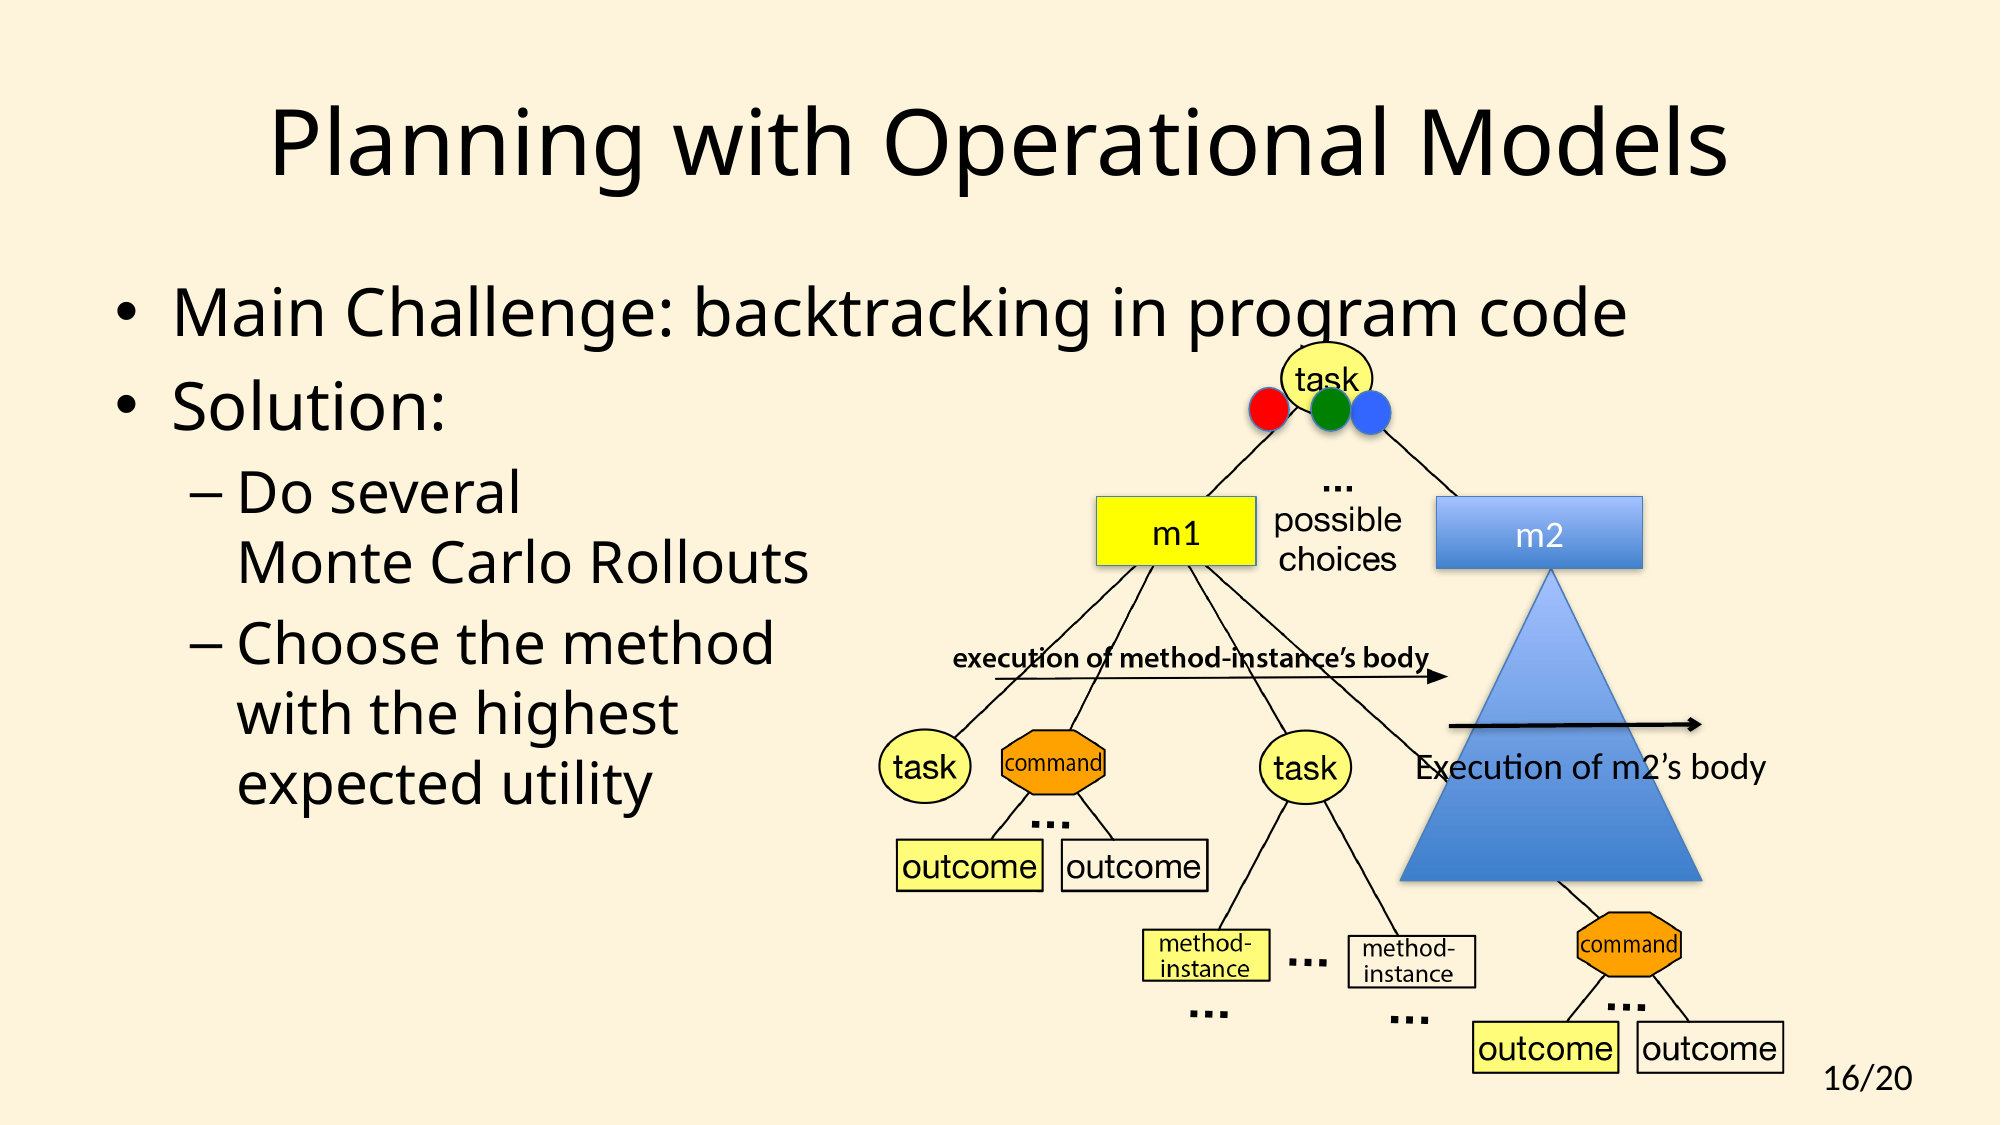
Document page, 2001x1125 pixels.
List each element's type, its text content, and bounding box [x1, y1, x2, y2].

picture [510, 322, 1960, 1093]
list Main Challenge: backtracking in program code Solution: Do several Monte Carlo Rollouts Choose the method with the highest expected utility [99, 262, 1900, 1005]
title Planning with Operational Models [99, 45, 1900, 233]
